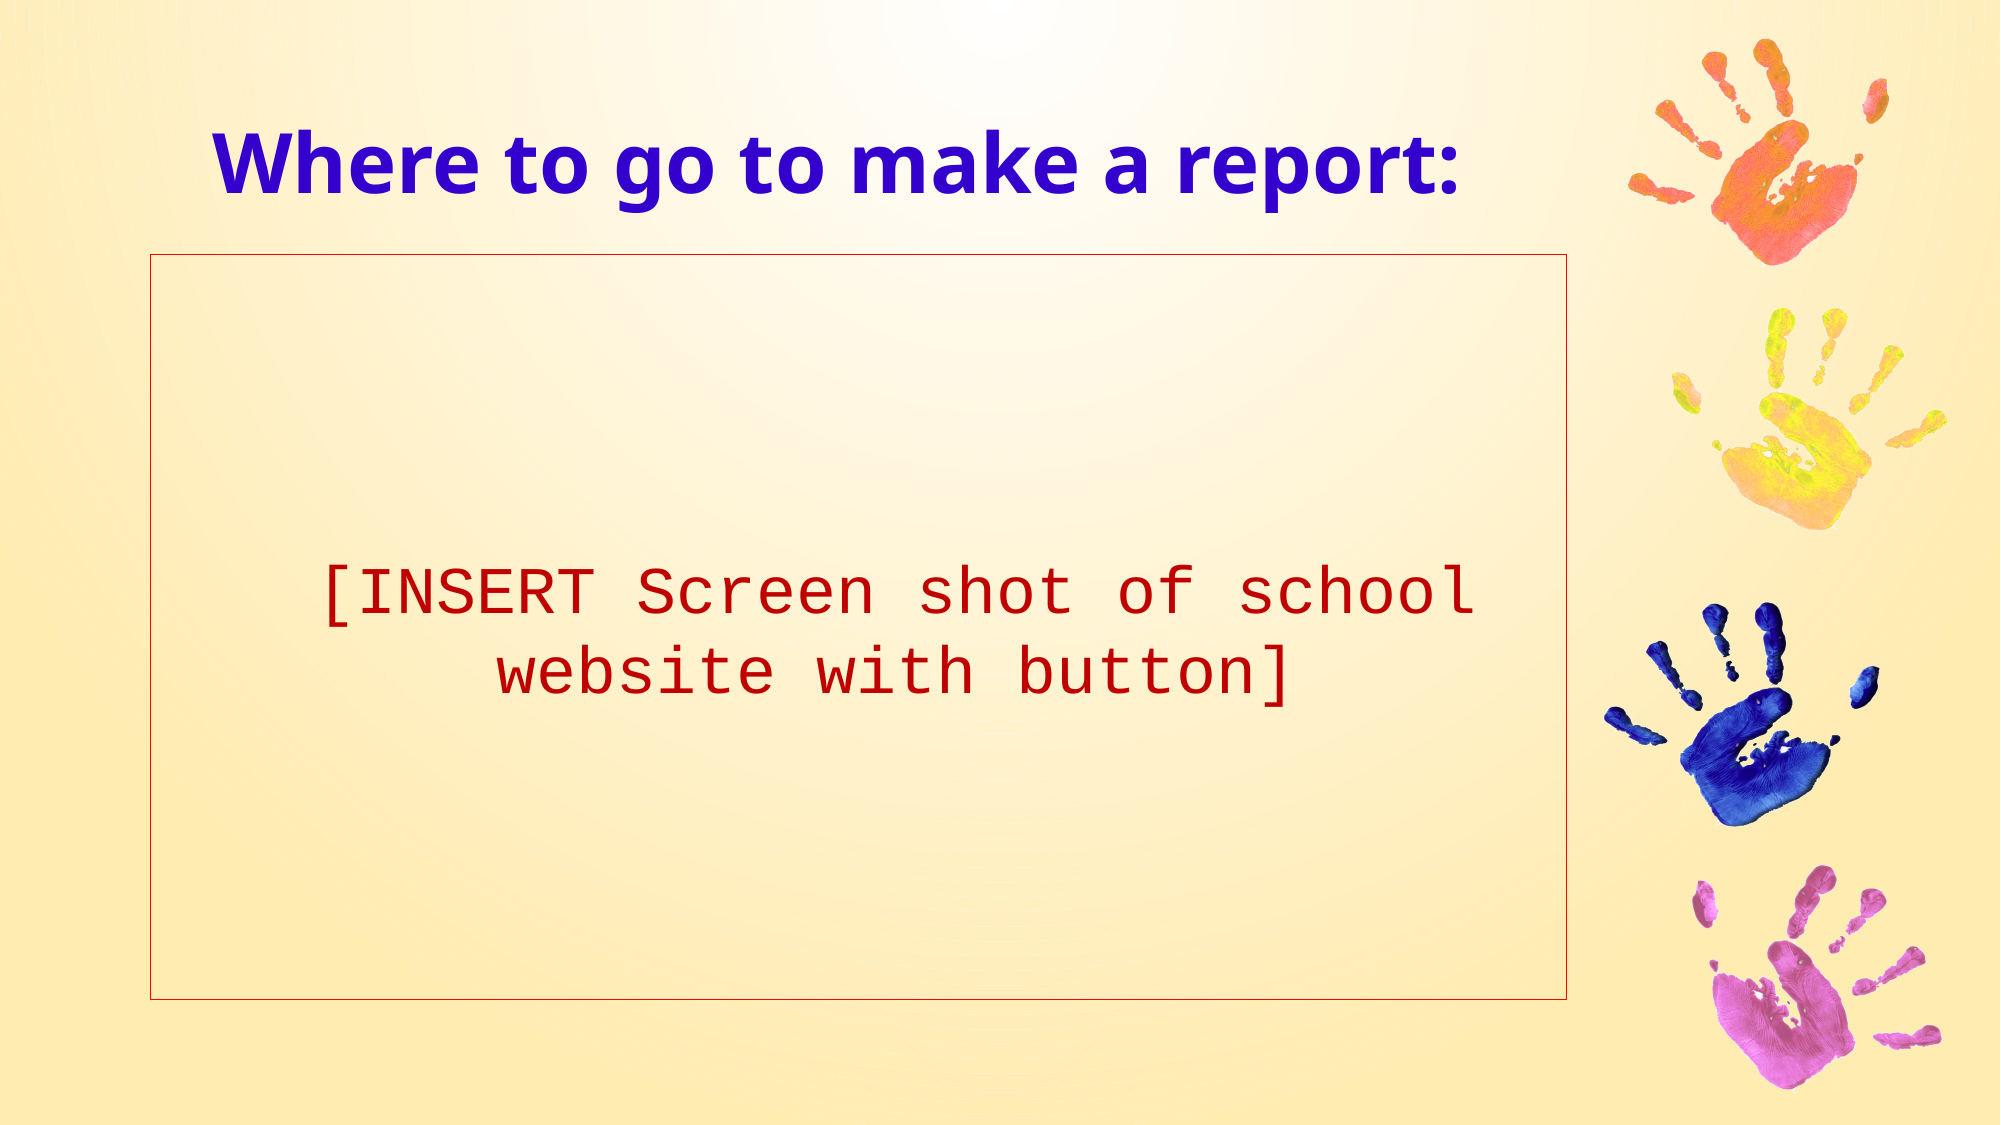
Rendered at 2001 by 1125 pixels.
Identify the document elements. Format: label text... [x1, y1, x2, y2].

list [INSERT Screen shot of school website with button] [150, 254, 1567, 1000]
title Where to go to make a report: [150, 66, 1567, 254]
picture [1572, 0, 1998, 1125]
